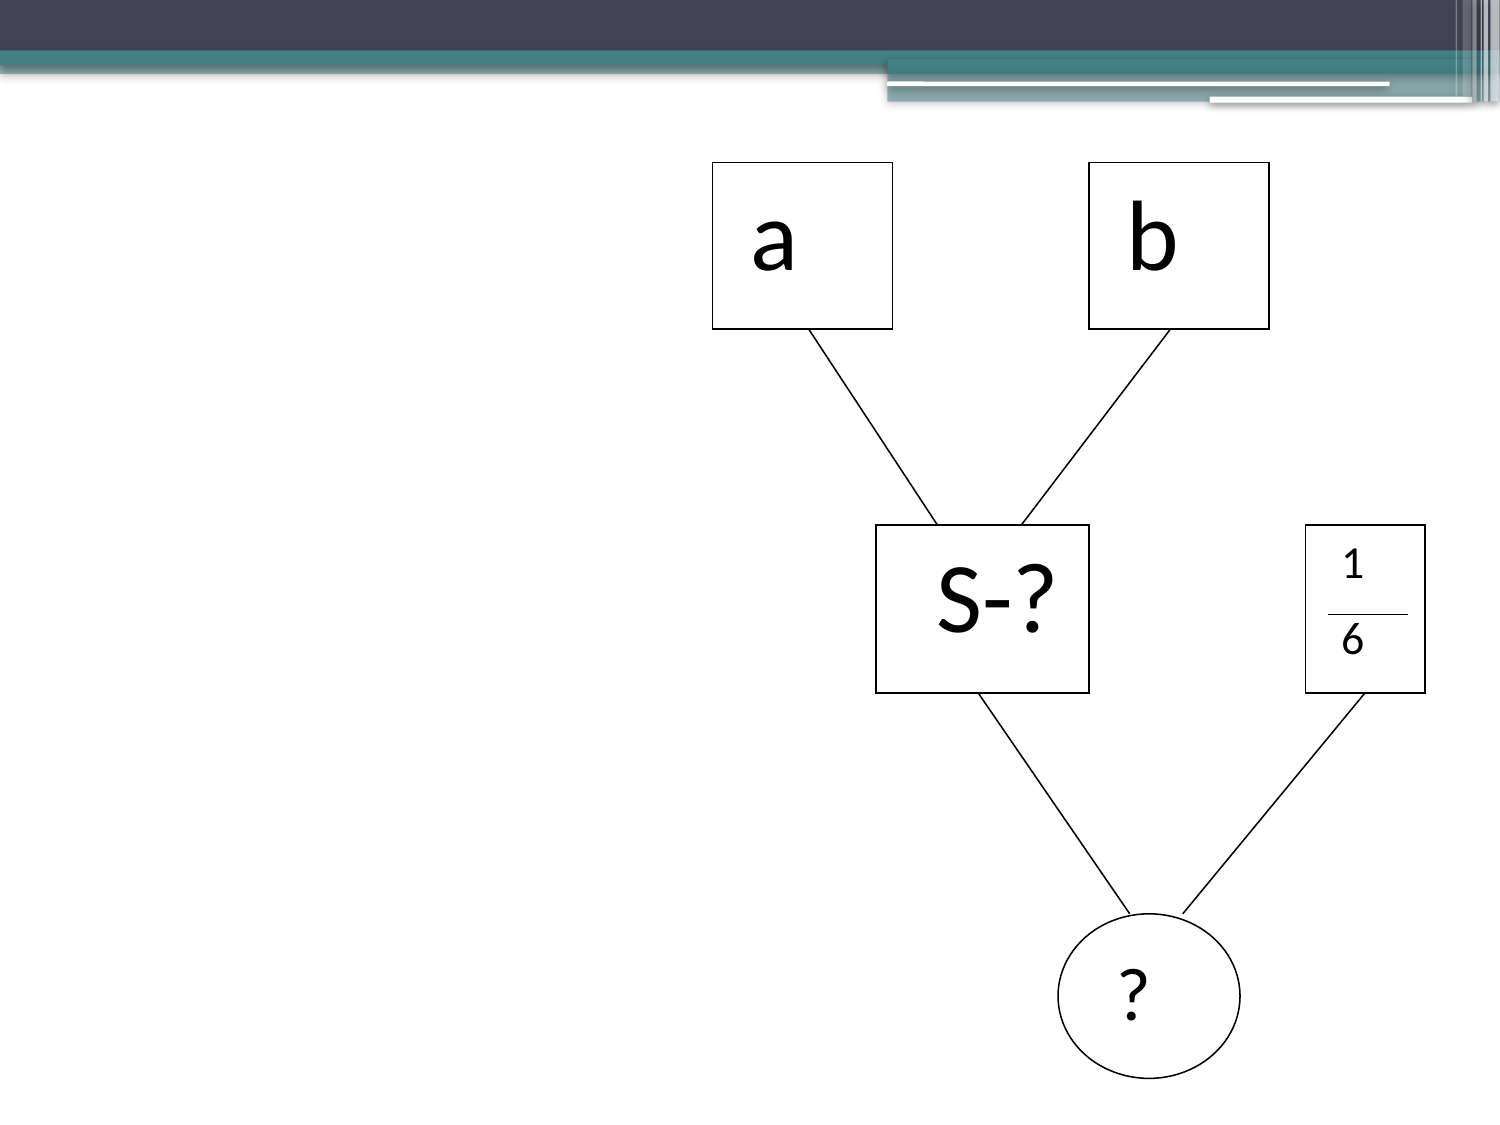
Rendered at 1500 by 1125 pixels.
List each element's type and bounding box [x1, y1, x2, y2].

list [712, 162, 1426, 1079]
